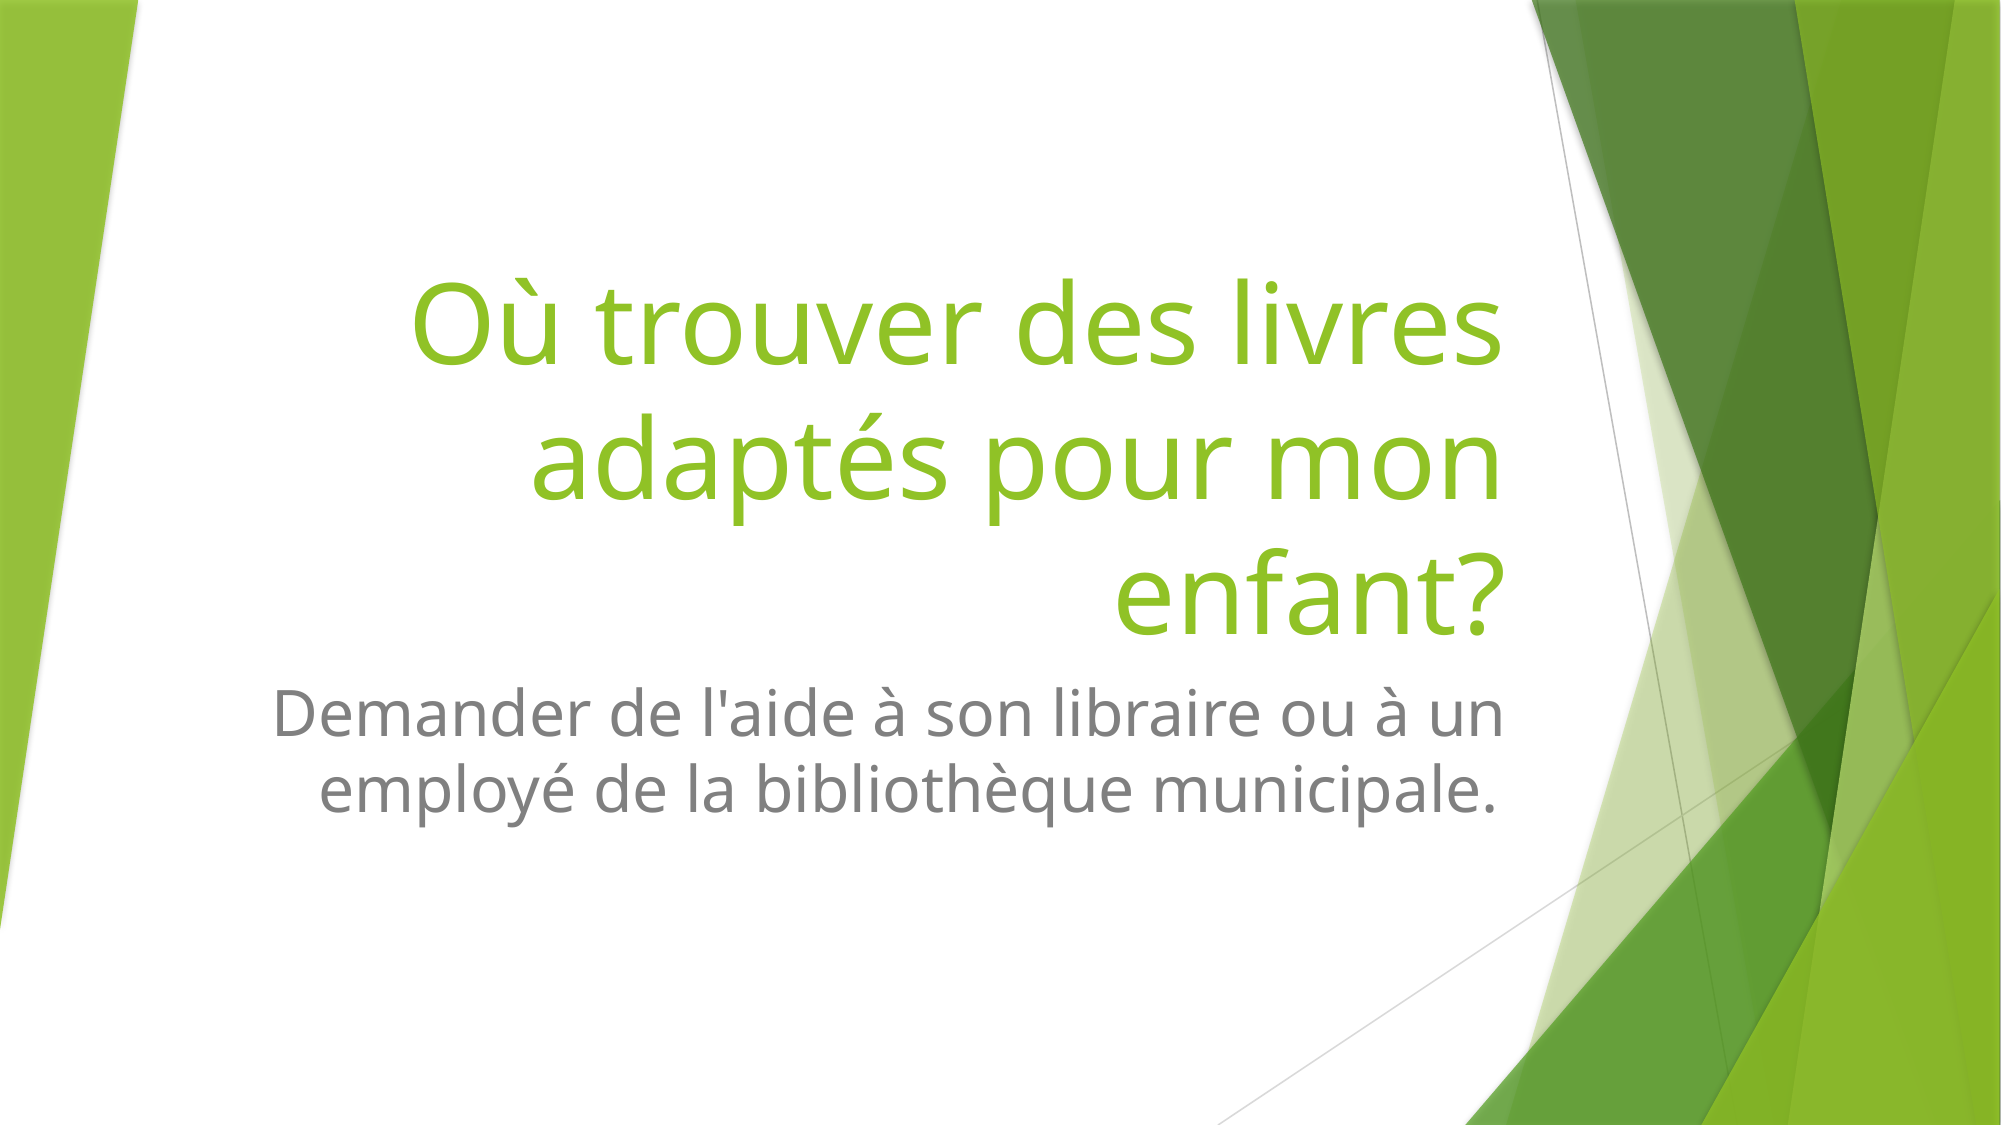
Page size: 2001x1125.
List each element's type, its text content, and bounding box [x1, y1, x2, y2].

subtitle Demander de l'aide à son libraire ou à un employé de la bibliothèque municipale. [247, 664, 1522, 845]
title Où trouver des livres adaptés pour mon enfant? [247, 394, 1522, 664]
